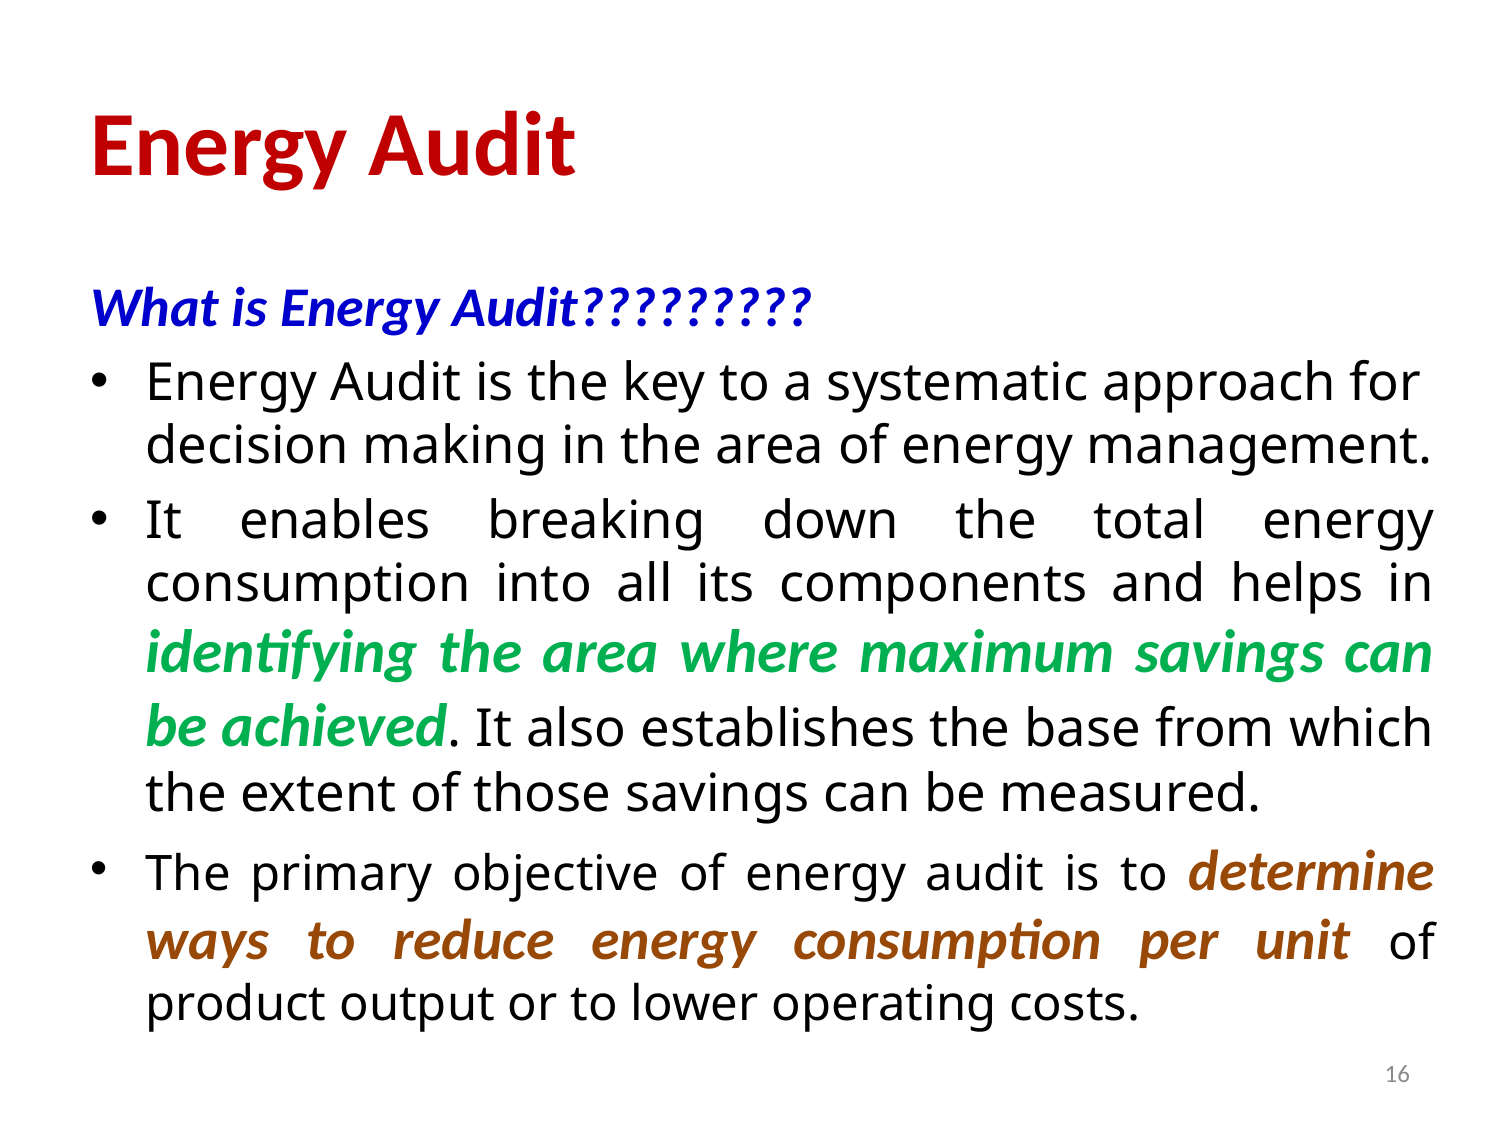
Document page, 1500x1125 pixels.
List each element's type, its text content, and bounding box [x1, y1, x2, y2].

title Energy Audit [75, 45, 1425, 233]
list What is Energy Audit????????? Energy Audit is the key to a systematic approach for decision making in the area of energy management. It enables breaking down the total energy consumption into all its components and helps in identifying the area where maximum savings can be achieved. It also establishes the base from which the extent of those savings can be measured. The primary objective of energy audit is to determine ways to reduce energy consumption per unit of product output or to lower operating costs. [75, 262, 1450, 1063]
slide_number 16 [1074, 1042, 1425, 1103]
